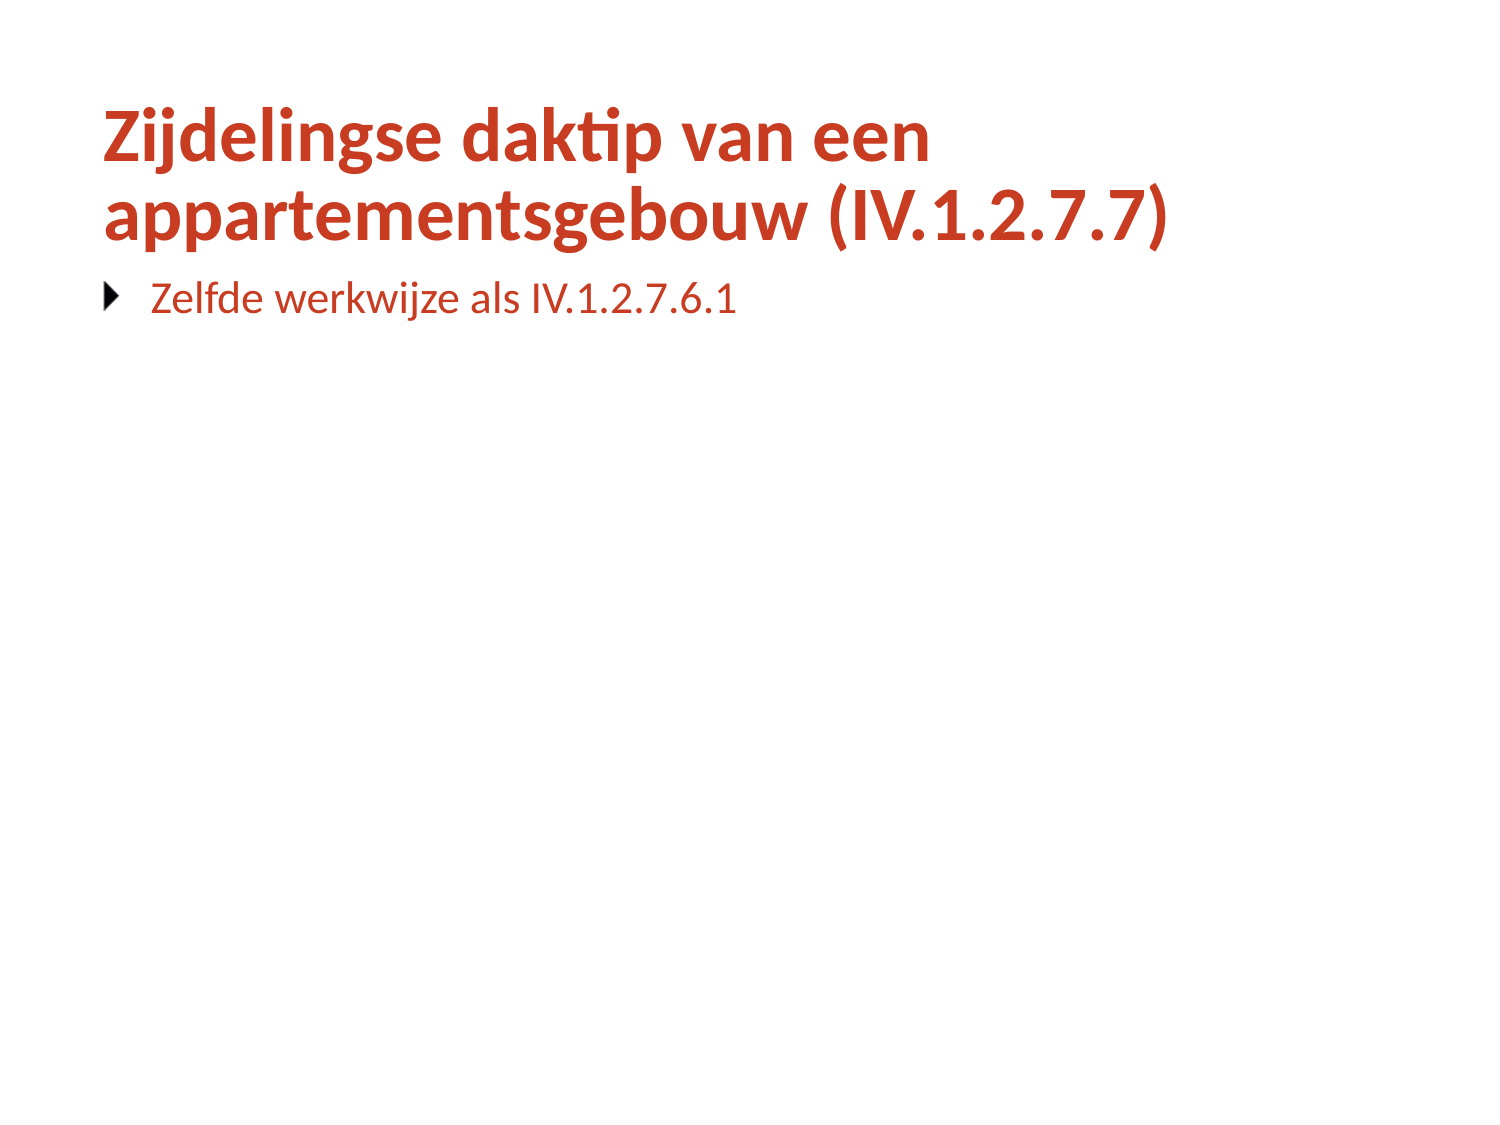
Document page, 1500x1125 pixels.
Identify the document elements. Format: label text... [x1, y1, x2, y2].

title Zijdelingse daktip van een appartementsgebouw (IV.1.2.7.7) [88, 90, 1459, 268]
picture [103, 281, 145, 311]
list Zelfde werkwijze als IV.1.2.7.6.1 [88, 268, 1459, 1083]
